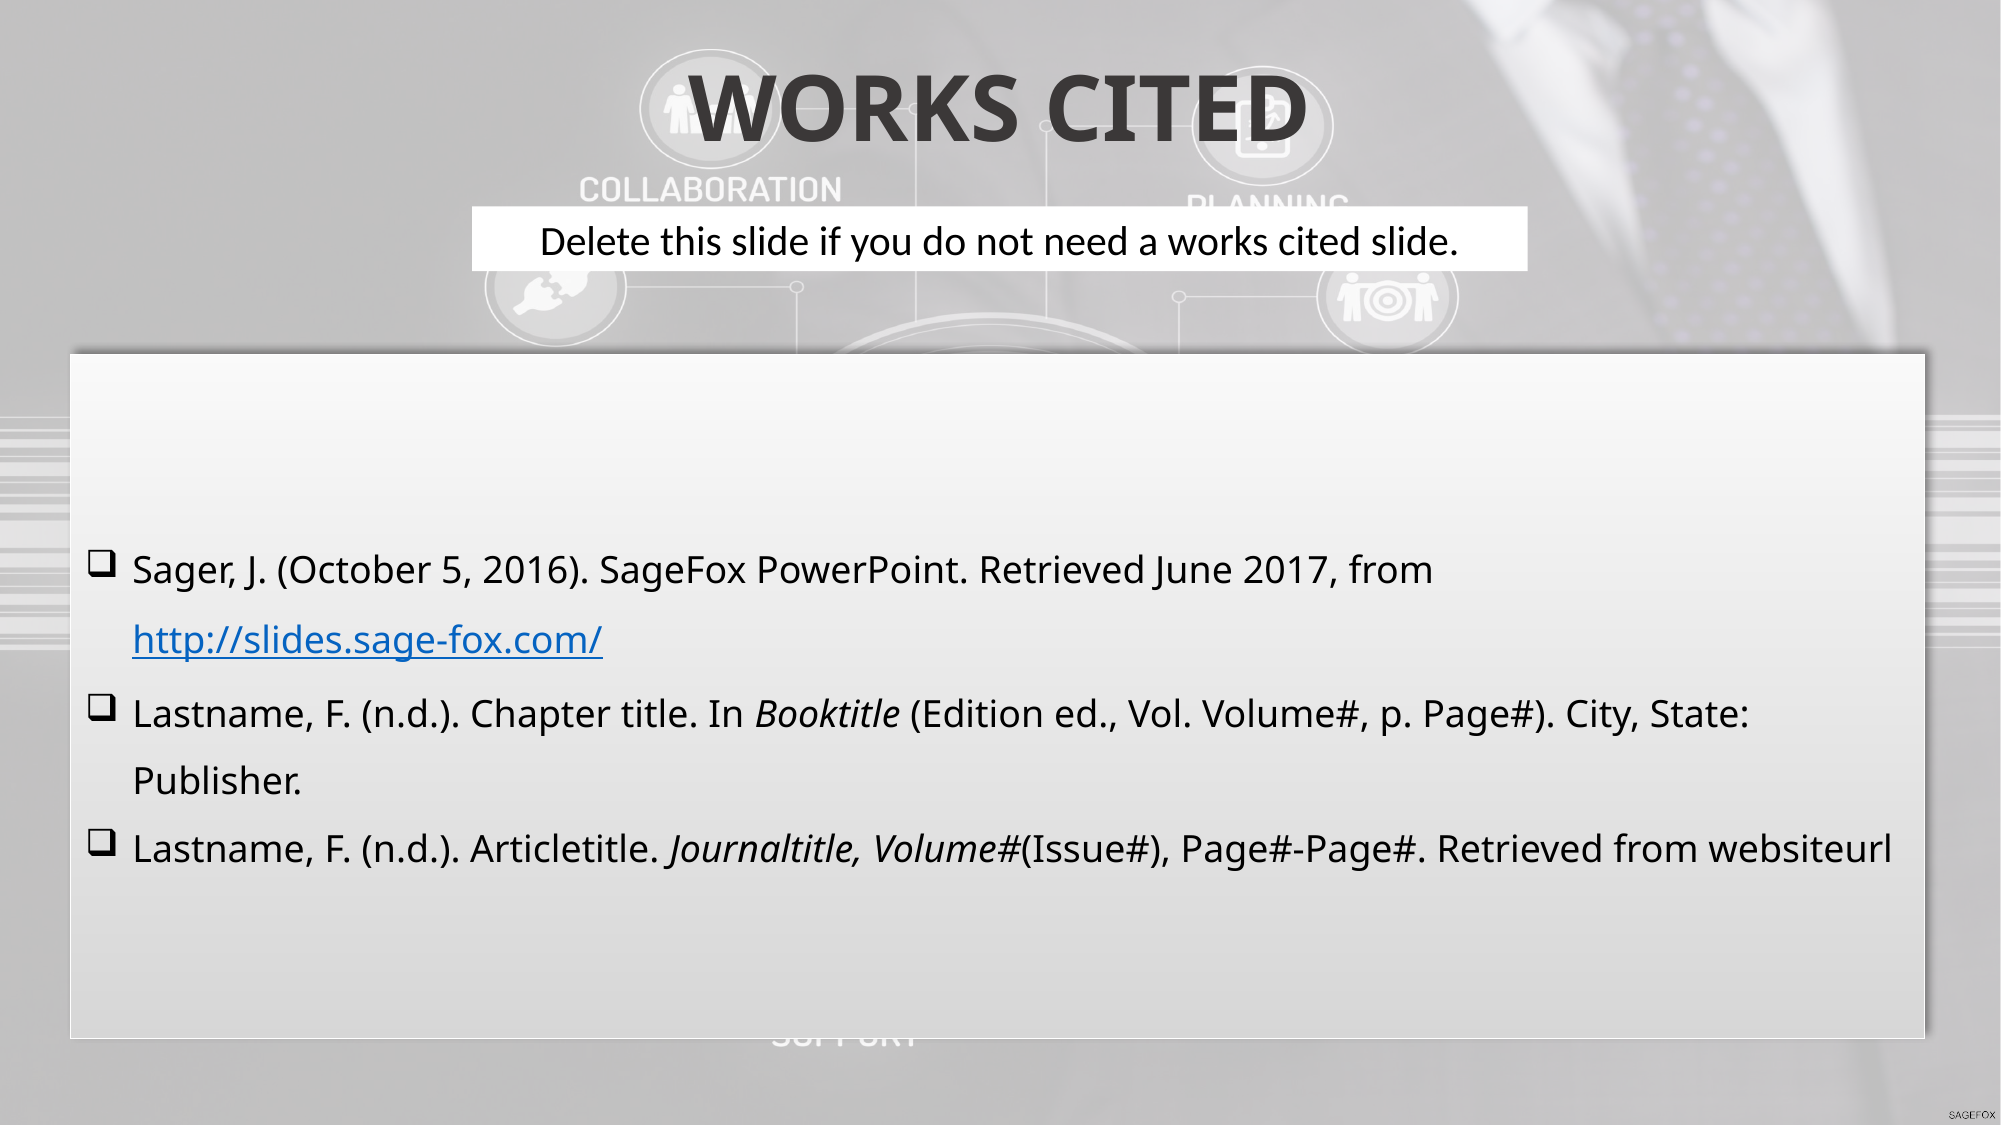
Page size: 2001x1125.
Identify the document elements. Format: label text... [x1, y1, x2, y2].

text_box Delete this slide if you do not need a works cited slide. [472, 206, 1528, 272]
text_box WORKS CITED [548, 42, 1452, 167]
picture [1925, 0, 2001, 1125]
text_box Sager, J. (October 5, 2016). SageFox PowerPoint. Retrieved June 2017, from http://slides.sage-fox.com/ Lastname, F. (n.d.). Chapter title. In Booktitle (Edition ed., Vol. Volume#, p. Page#). City, State: Publisher. Lastname, F. (n.d.). Articletitle. Journaltitle, Volume#(Issue#), Page#-Page#. Retrieved from websiteurl [70, 354, 1925, 1039]
